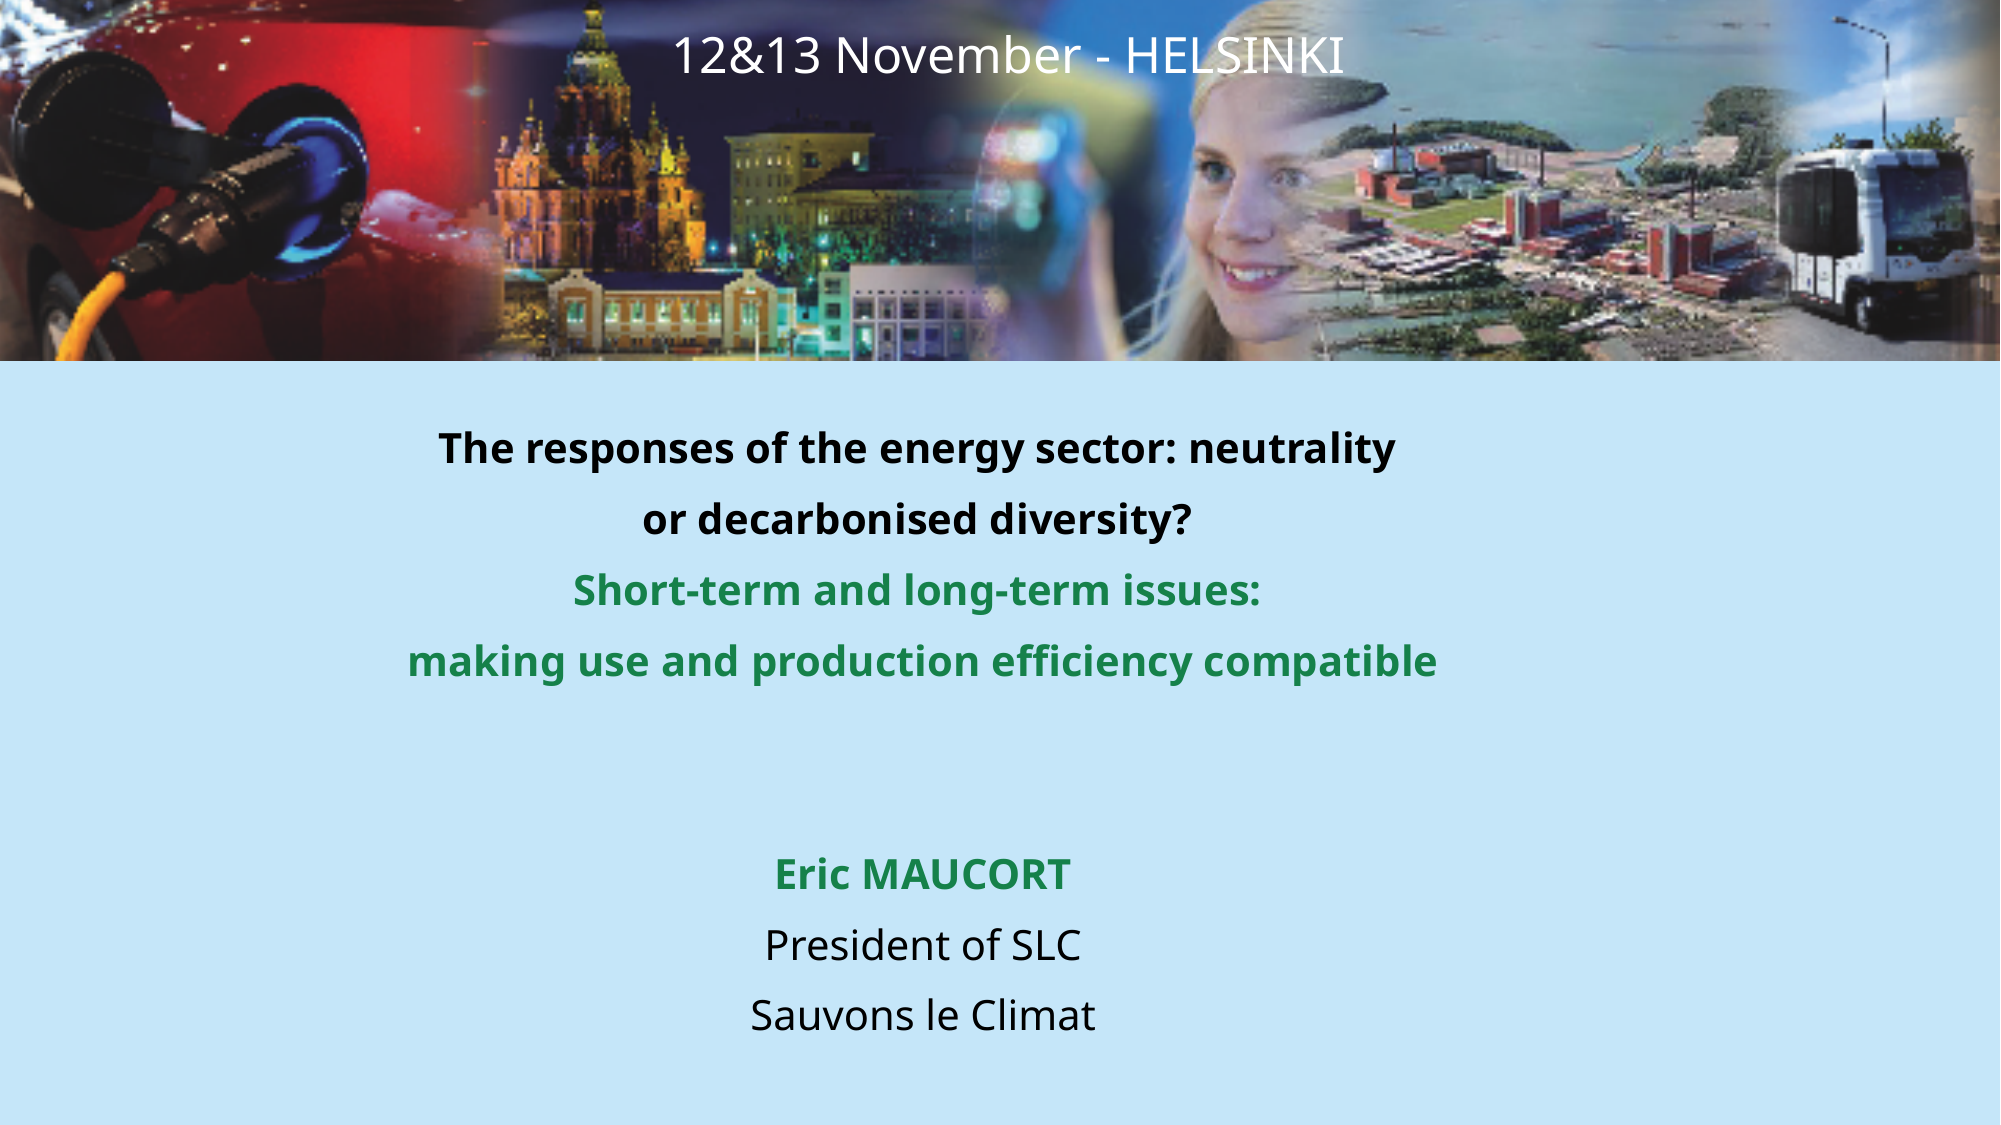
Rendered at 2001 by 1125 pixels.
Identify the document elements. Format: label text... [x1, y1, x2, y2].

subtitle The responses of the energy sector: neutrality or decarbonised diversity? Short-term and long-term issues: making use and production efficiency compatible Eric MAUCORT President of SLC Sauvons le Climat [280, 414, 1567, 924]
picture [0, 0, 2000, 361]
